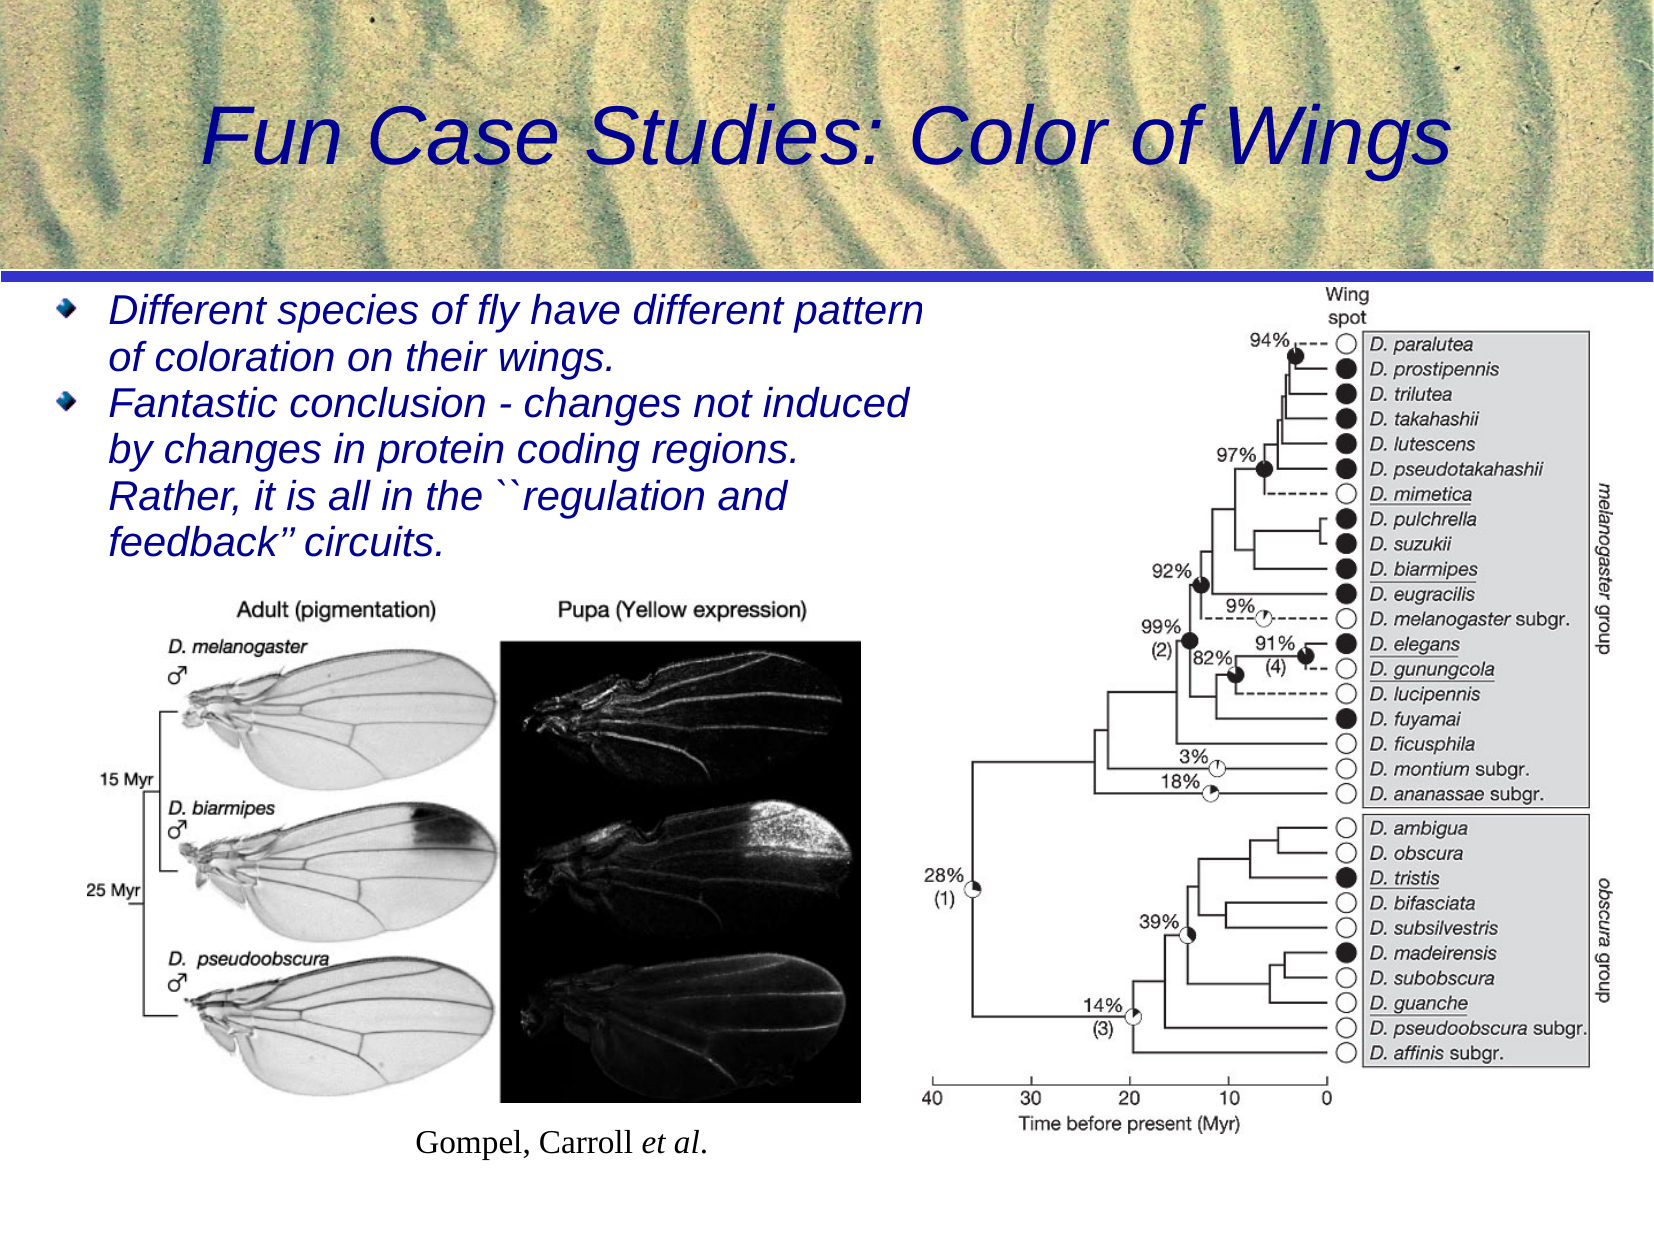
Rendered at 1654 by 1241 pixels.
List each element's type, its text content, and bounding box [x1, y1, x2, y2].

picture [922, 287, 1613, 1135]
picture [55, 390, 78, 413]
text_box Different species of fly have different patterns of coloration on their wings. Fantastic conclusion - changes not induced by changes in protein coding regions. Rather, it is all in the ``regulation and feedback’’ circuits. [37, 287, 920, 675]
picture [55, 297, 78, 320]
picture [0, 0, 1654, 269]
title Fun Case Studies: Color of Wings [121, 20, 1534, 228]
picture [87, 599, 862, 1103]
text_box Gompel, Carroll et al. [400, 1112, 724, 1168]
